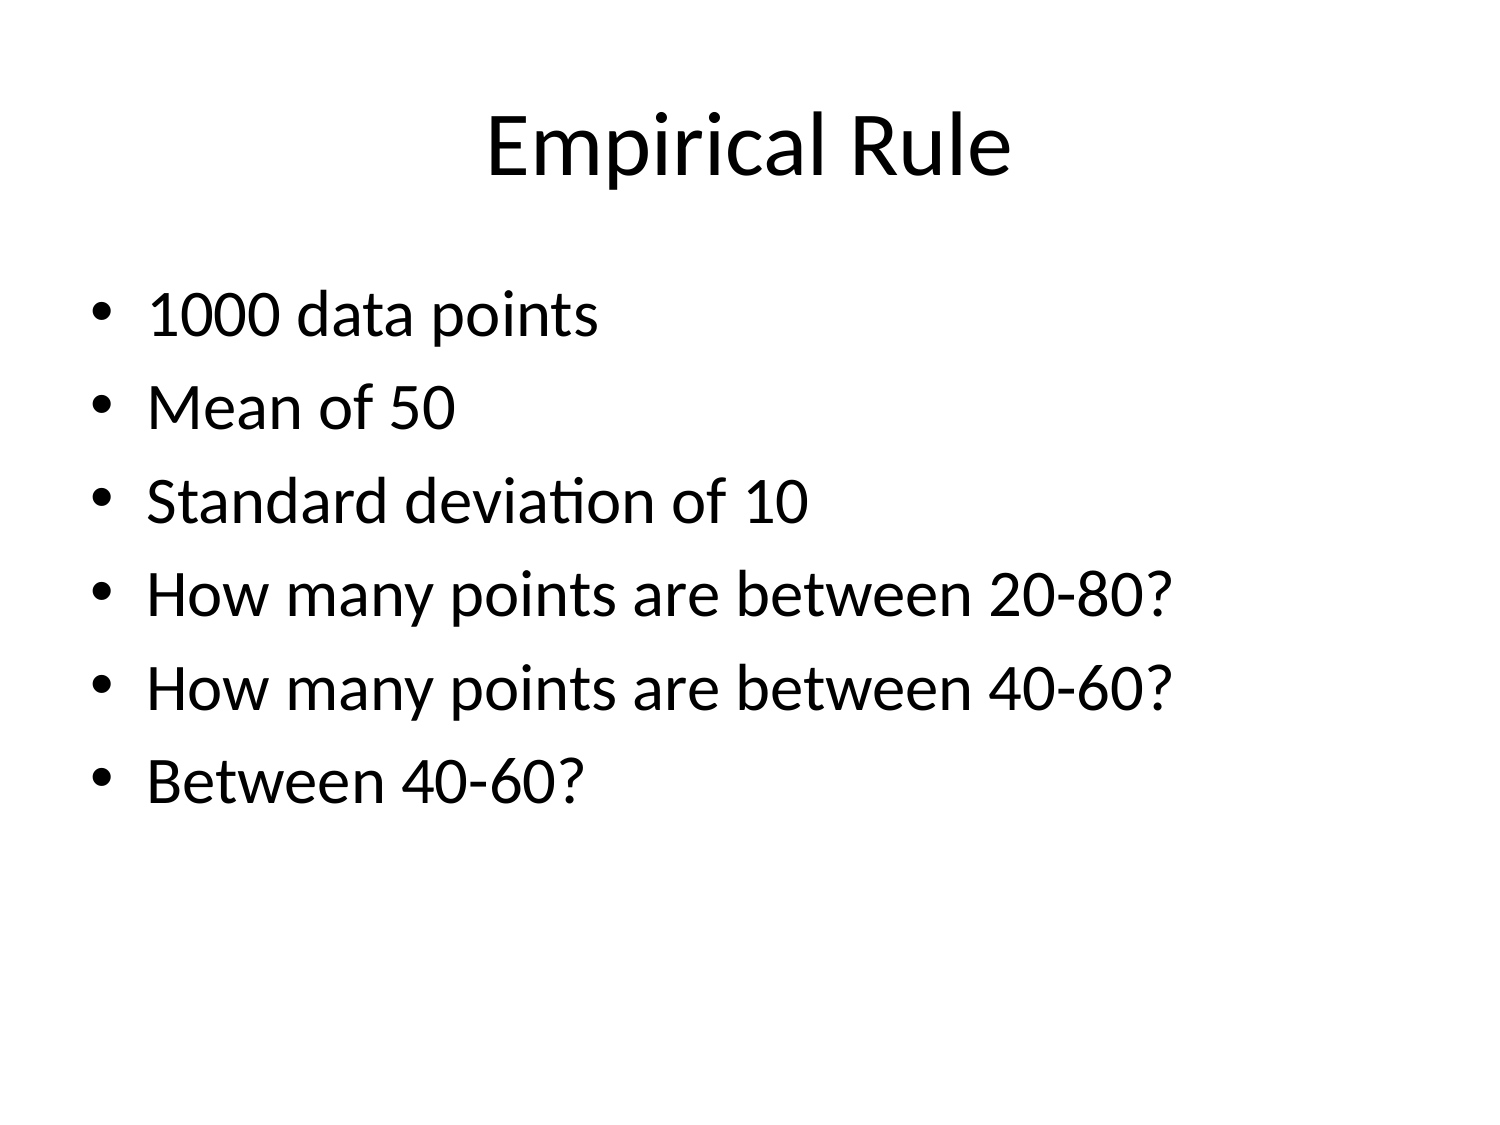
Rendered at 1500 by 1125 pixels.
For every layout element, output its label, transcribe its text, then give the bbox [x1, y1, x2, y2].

list 1000 data points Mean of 50 Standard deviation of 10 How many points are between 20-80? How many points are between 40-60? Between 40-60? [75, 262, 1425, 1005]
title Empirical Rule [75, 45, 1425, 233]
